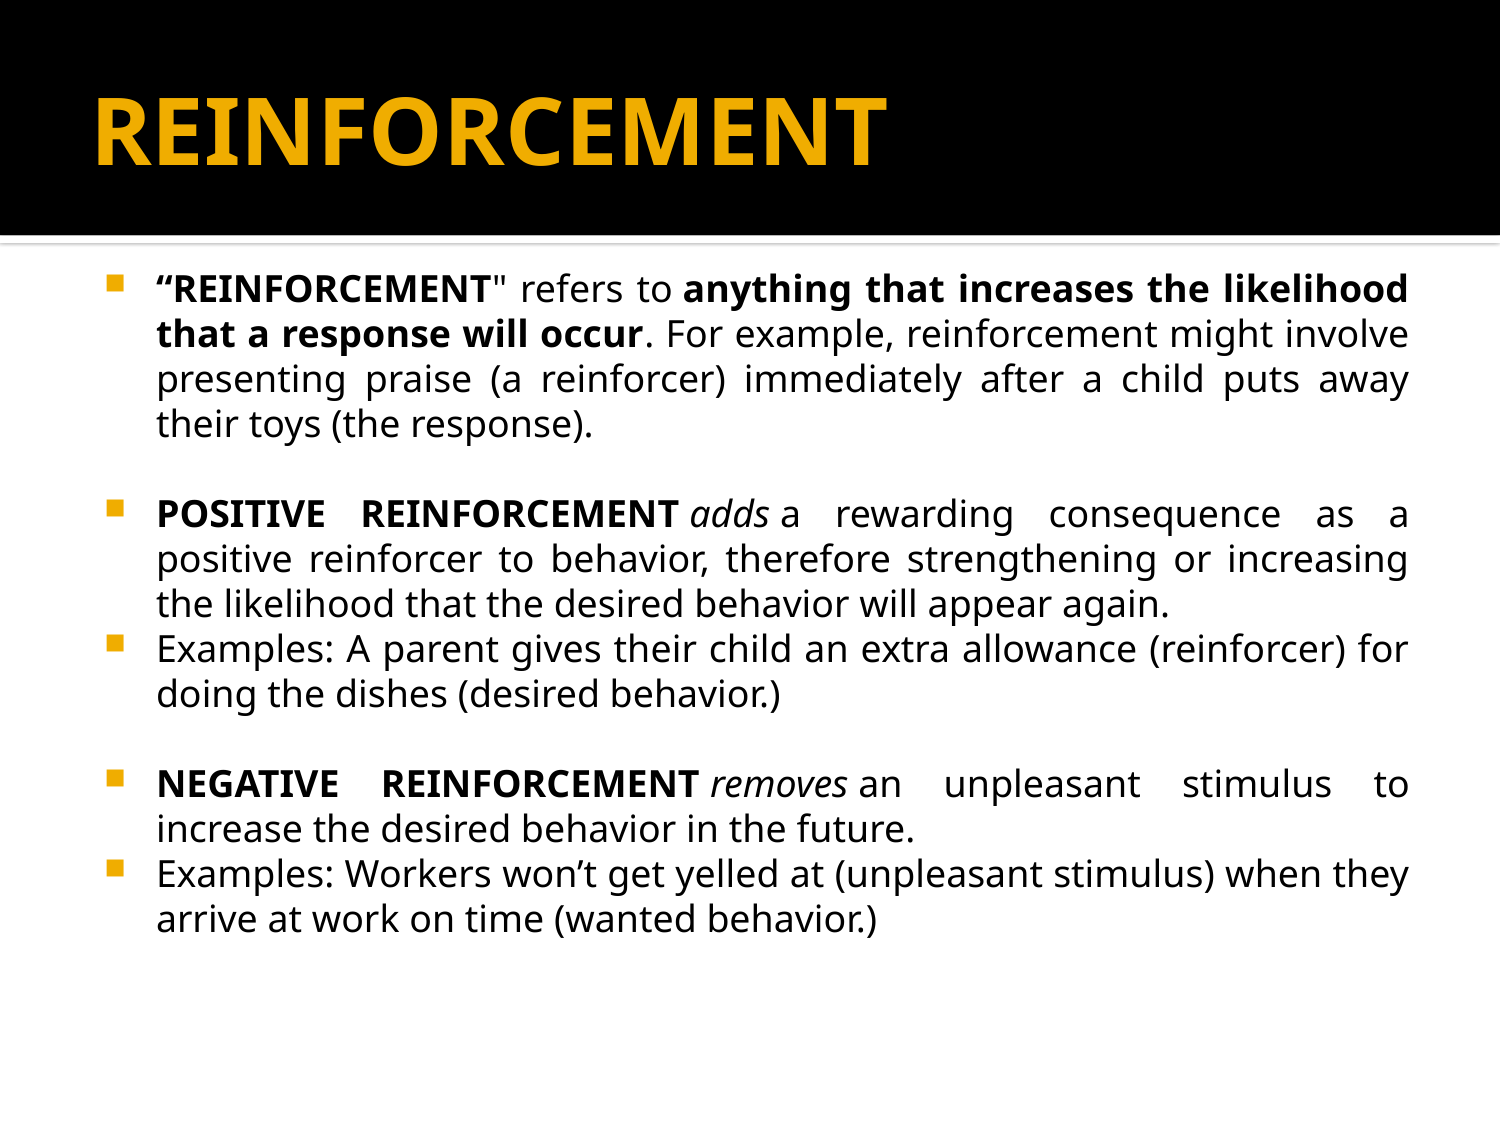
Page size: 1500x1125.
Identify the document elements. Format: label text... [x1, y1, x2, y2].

list “REINFORCEMENT" refers to anything that increases the likelihood that a response will occur. For example, reinforcement might involve presenting praise (a reinforcer) immediately after a child puts away their toys (the response). POSITIVE REINFORCEMENT adds a rewarding consequence as a positive reinforcer to behavior, therefore strengthening or increasing the likelihood that the desired behavior will appear again. Examples: A parent gives their child an extra allowance (reinforcer) for doing the dishes (desired behavior.) NEGATIVE REINFORCEMENT removes an unpleasant stimulus to increase the desired behavior in the future. Examples: Workers won’t get yelled at (unpleasant stimulus) when they arrive at work on time (wanted behavior.) [75, 249, 1425, 1050]
title REINFORCEMENT [75, 25, 1425, 231]
